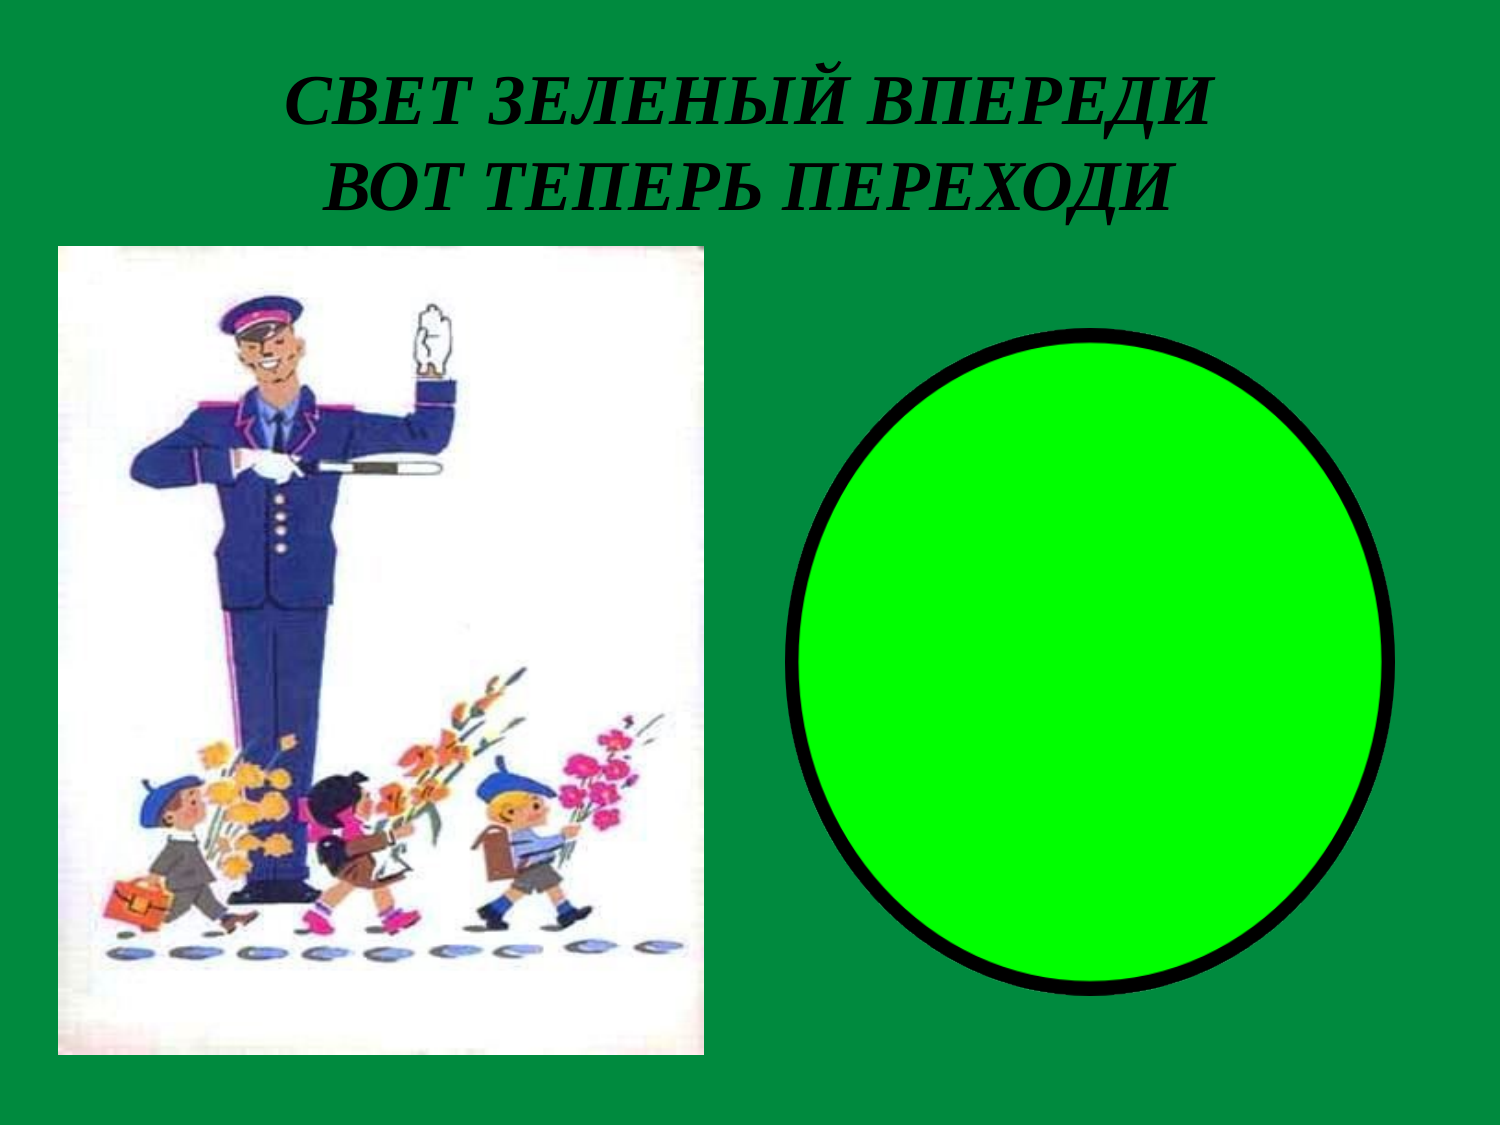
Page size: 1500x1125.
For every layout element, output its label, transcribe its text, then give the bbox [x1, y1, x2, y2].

picture [784, 327, 1395, 997]
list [58, 245, 704, 1055]
title СВЕТ ЗЕЛЕНЫЙ ВПЕРЕДИ ВОТ ТЕПЕРЬ ПЕРЕХОДИ [75, 45, 1425, 233]
